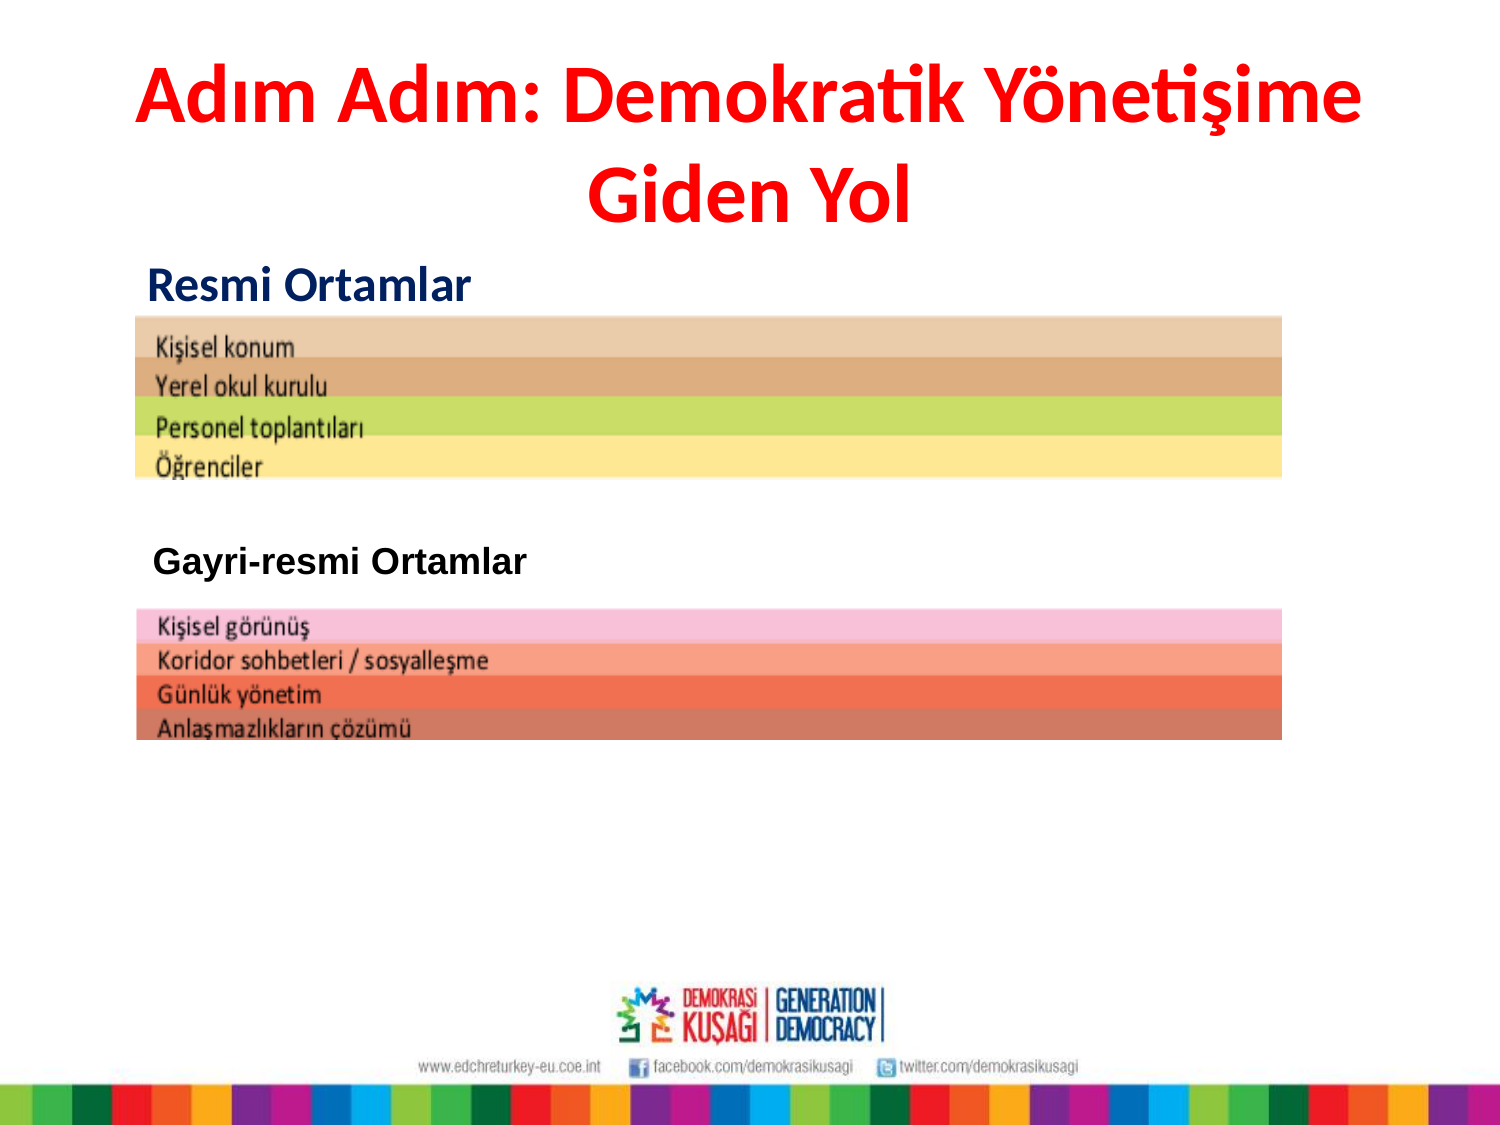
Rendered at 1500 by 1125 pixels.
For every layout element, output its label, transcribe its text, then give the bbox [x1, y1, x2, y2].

text_box Gayri-resmi Ortamlar [138, 529, 543, 590]
list Resmi Ortamlar [57, 255, 1408, 963]
picture [0, 0, 1500, 1125]
title Adım Adım: Demokratik Yönetişime Giden Yol [74, 44, 1426, 233]
